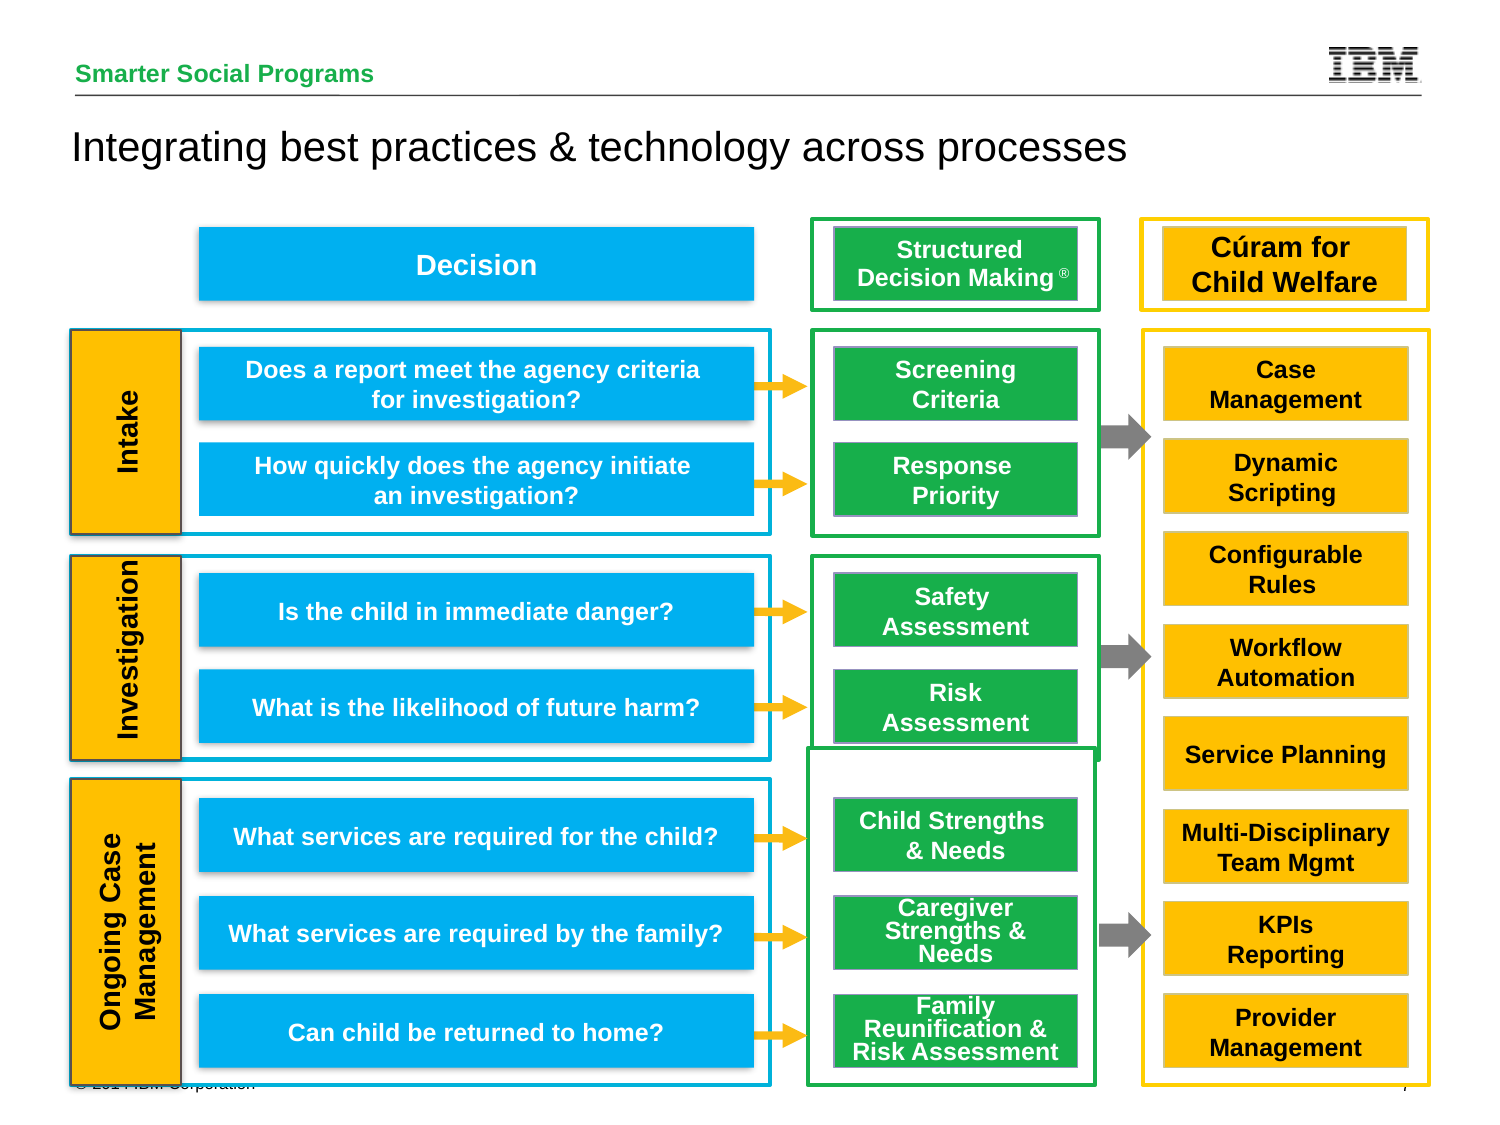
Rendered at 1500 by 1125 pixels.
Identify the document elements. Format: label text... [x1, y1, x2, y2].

text_box What services are required by the family? [198, 895, 755, 970]
text_box Ongoing Case Management [70, 779, 182, 1086]
text_box [806, 746, 1097, 1087]
text_box Caregiver Strengths & Needs [833, 896, 1078, 970]
text_box [1099, 911, 1152, 959]
text_box Risk Assessment [833, 669, 1078, 743]
text_box Configurable Rules [1164, 531, 1408, 606]
text_box Workflow Automation [1164, 624, 1408, 698]
text_box Dynamic Scripting [1164, 439, 1408, 514]
text_box How quickly does the agency initiate an investigation? [199, 442, 755, 516]
text_box Is the child in immediate danger? [198, 572, 755, 647]
text_box Multi-Disciplinary Team Mgmt [1164, 809, 1408, 883]
text_box [1101, 413, 1152, 460]
text_box [1139, 217, 1430, 312]
text_box Family Reunification & Risk Assessment [833, 994, 1078, 1068]
text_box Intake [70, 329, 182, 535]
text_box KPIs Reporting [1164, 901, 1408, 976]
text_box Structured Decision Making ® [833, 227, 1078, 301]
text_box [810, 217, 1101, 312]
text_box [1141, 328, 1431, 1087]
text_box Cúram for Child Welfare [1162, 226, 1407, 301]
text_box Provider Management [1164, 994, 1408, 1068]
text_box [180, 554, 772, 762]
text_box What services are required for the child? [198, 797, 755, 873]
text_box [180, 777, 772, 1087]
text_box Screening Criteria [833, 346, 1078, 421]
text_box Response Priority [833, 442, 1078, 516]
text_box Service Planning [1164, 716, 1408, 791]
text_box [810, 328, 1101, 538]
text_box Case Management [1164, 346, 1408, 421]
text_box Can child be returned to home? [198, 993, 755, 1068]
text_box [180, 328, 772, 536]
text_box Investigation [70, 555, 182, 760]
text_box Safety Assessment [833, 573, 1078, 647]
text_box Decision [198, 226, 755, 301]
title Integrating best practices & technology across processes [70, 119, 1430, 246]
text_box [179, 217, 772, 312]
text_box [810, 554, 1101, 762]
text_box Does a report meet the agency criteria for investigation? [198, 346, 755, 421]
text_box Child Strengths & Needs [833, 798, 1078, 872]
text_box What is the likelihood of future harm? [198, 669, 755, 744]
text_box [1101, 633, 1152, 680]
